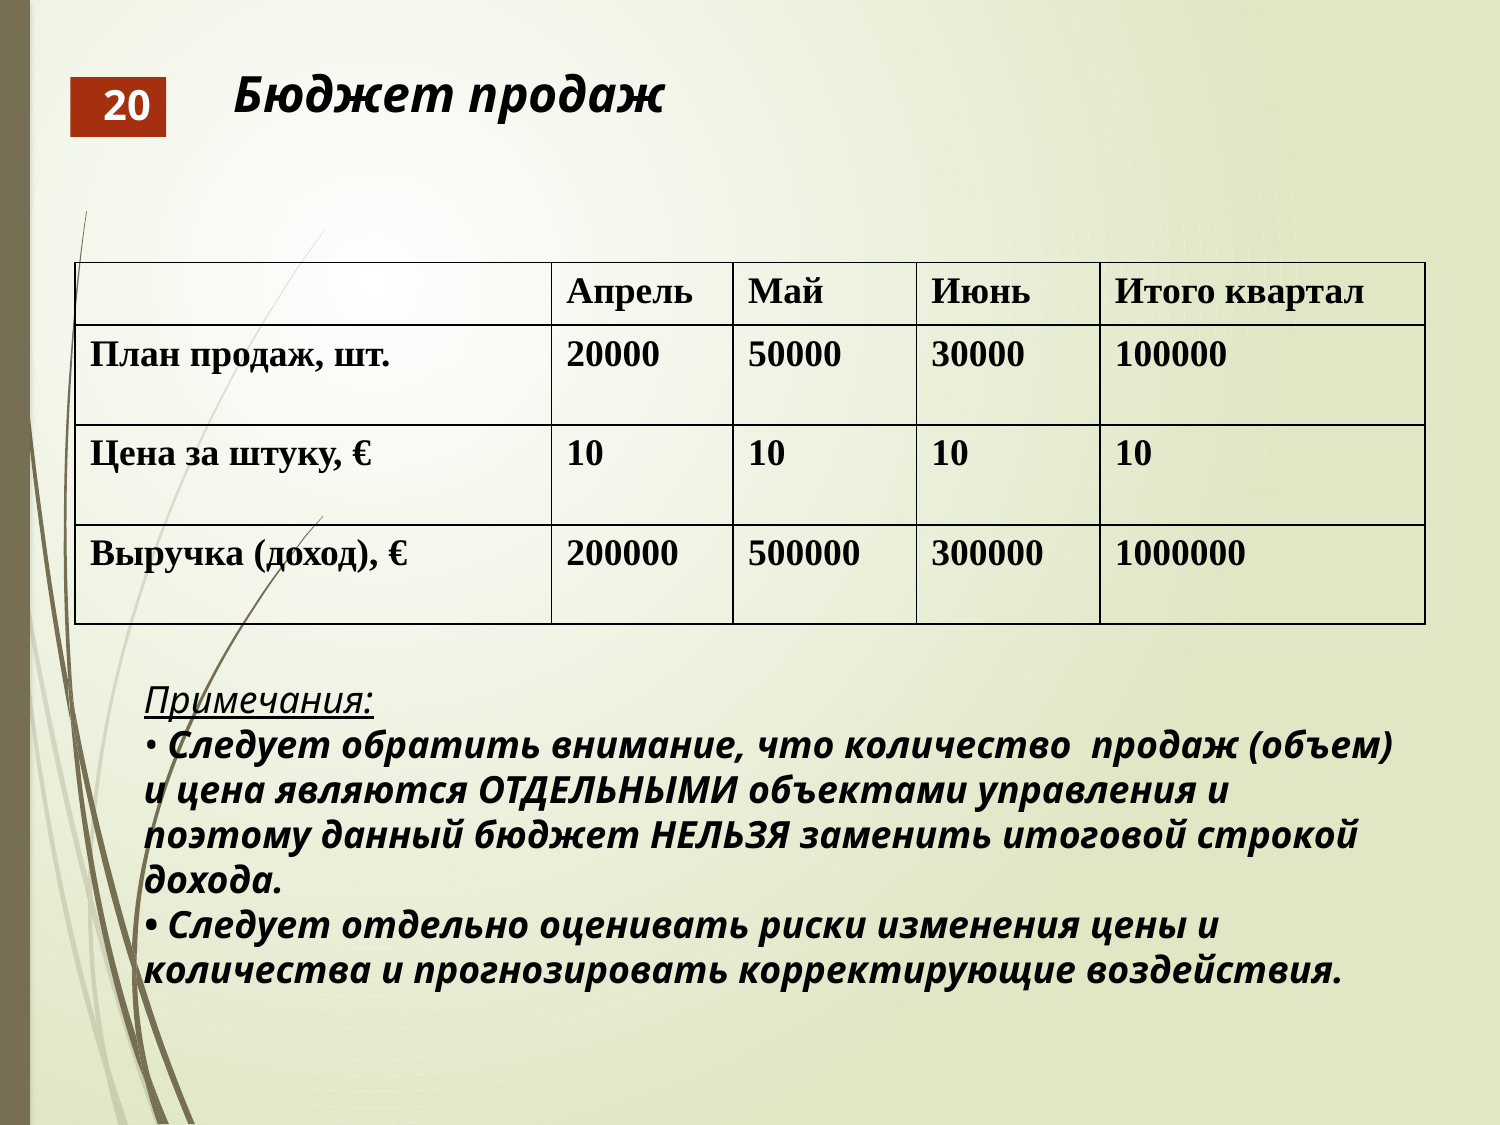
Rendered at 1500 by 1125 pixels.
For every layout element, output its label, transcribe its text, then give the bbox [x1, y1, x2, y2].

title Бюджет продаж [218, 55, 1500, 160]
table_cell 500000 [734, 526, 916, 623]
table_cell 30000 [917, 326, 1099, 424]
table_cell 10 [917, 426, 1099, 524]
table_cell 10 [734, 426, 916, 524]
table_cell 300000 [917, 526, 1099, 623]
table_cell 1000000 [1101, 526, 1424, 623]
table_header Июнь [917, 263, 1099, 324]
table_cell 10 [1101, 426, 1424, 524]
table_header Апрель [552, 263, 732, 324]
slide_number 20 [70, 77, 167, 137]
text_box Примечания: • Следует обратить внимание, что количество продаж (объем) и цена являются ОТДЕЛЬНЫМИ объектами управления и поэтому данный бюджет НЕЛЬЗЯ заменить итоговой строкой дохода. • Следует отдельно оценивать риски изменения цены и количества и прогнозировать корректирующие воздействия. [129, 668, 1412, 998]
table_header Май [734, 263, 916, 324]
table_cell Выручка (доход), € [76, 526, 551, 623]
table_header [76, 263, 551, 324]
table_cell 10 [552, 426, 732, 524]
table_cell 100000 [1101, 326, 1424, 424]
table_cell Цена за штуку, € [76, 426, 551, 524]
table_cell 20000 [552, 326, 732, 424]
table_cell 200000 [552, 526, 732, 623]
table_cell План продаж, шт. [76, 326, 551, 424]
table_header Итого квартал [1101, 263, 1424, 324]
table_cell 50000 [734, 326, 916, 424]
